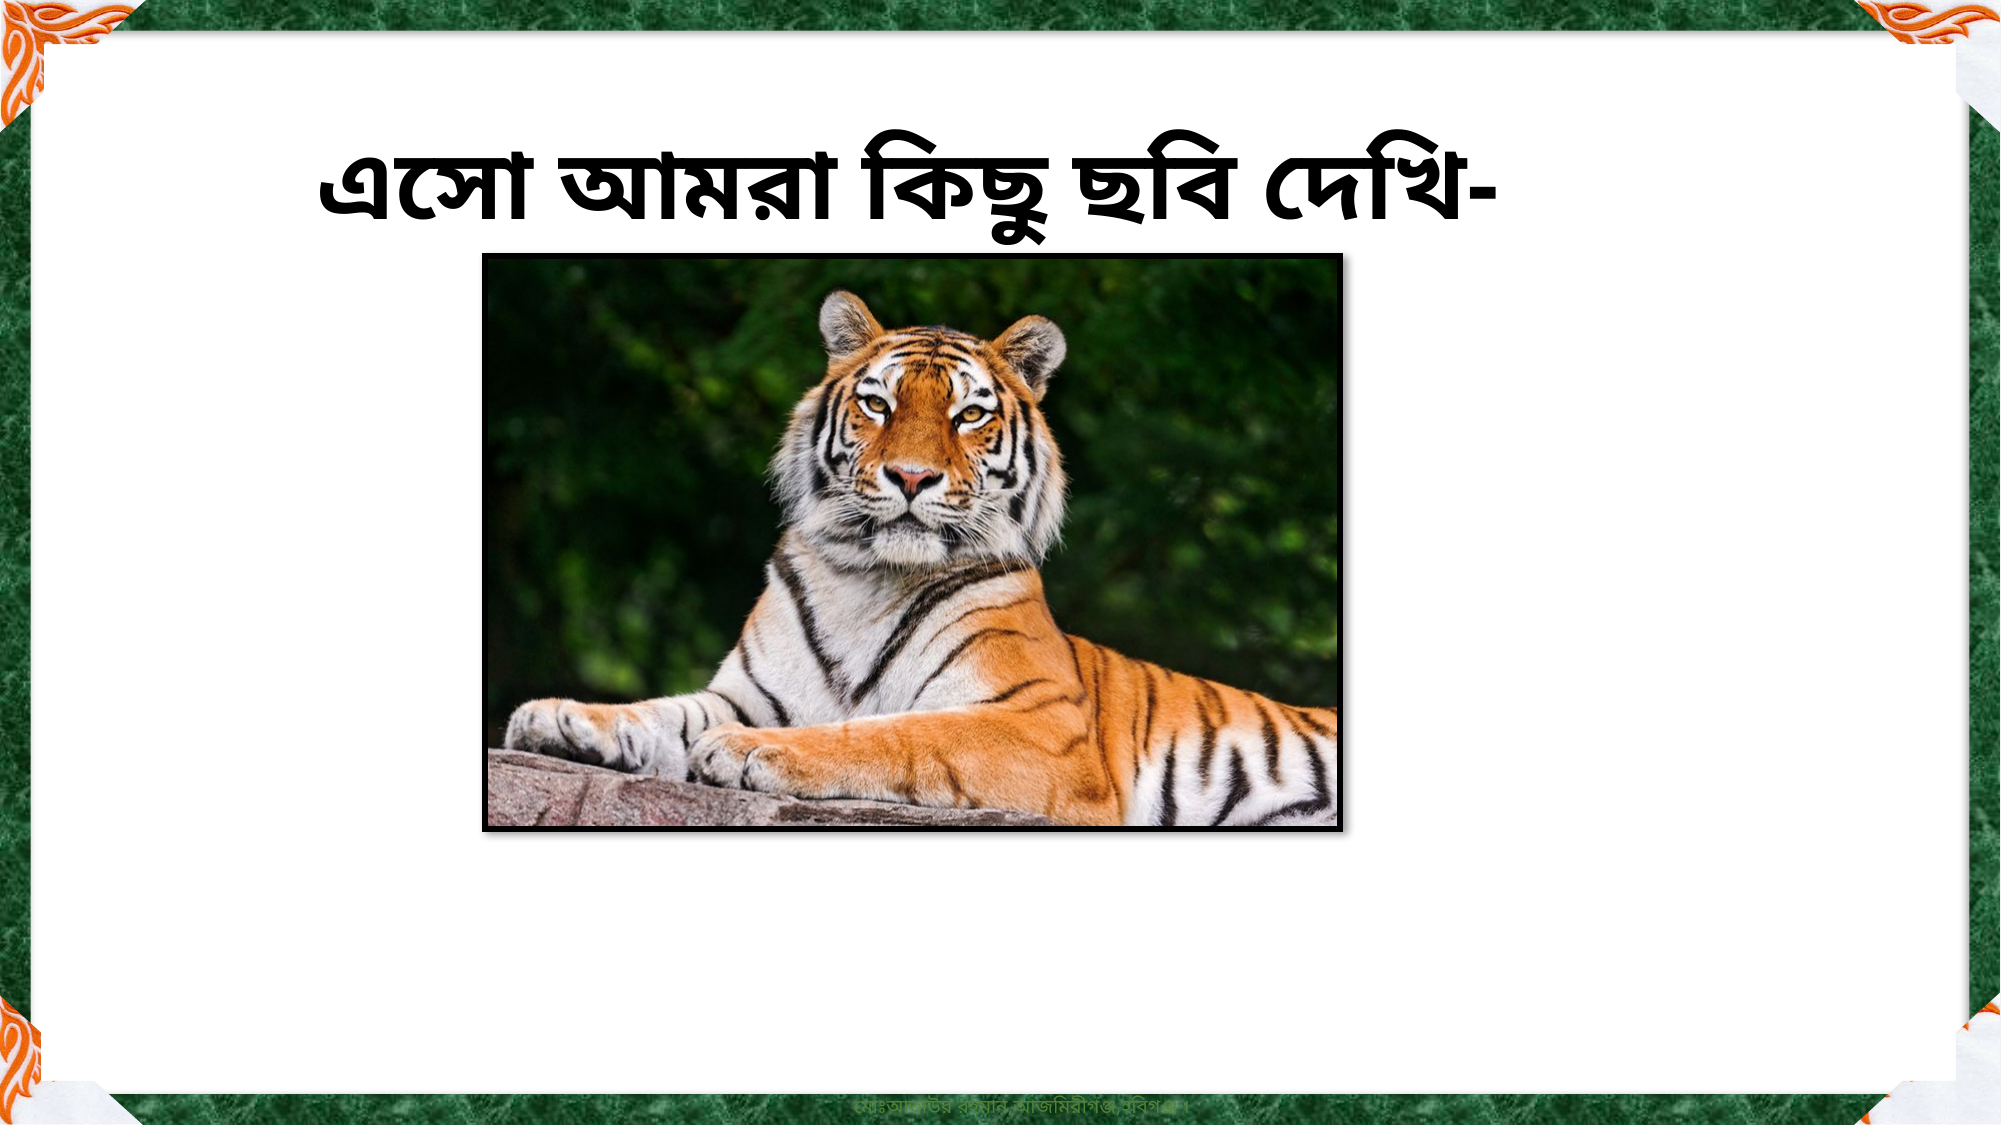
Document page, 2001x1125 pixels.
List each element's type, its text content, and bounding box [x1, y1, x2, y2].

picture [0, 0, 2001, 1125]
text_box এসো আমরা কিছু ছবি দেখি- [302, 107, 1523, 260]
